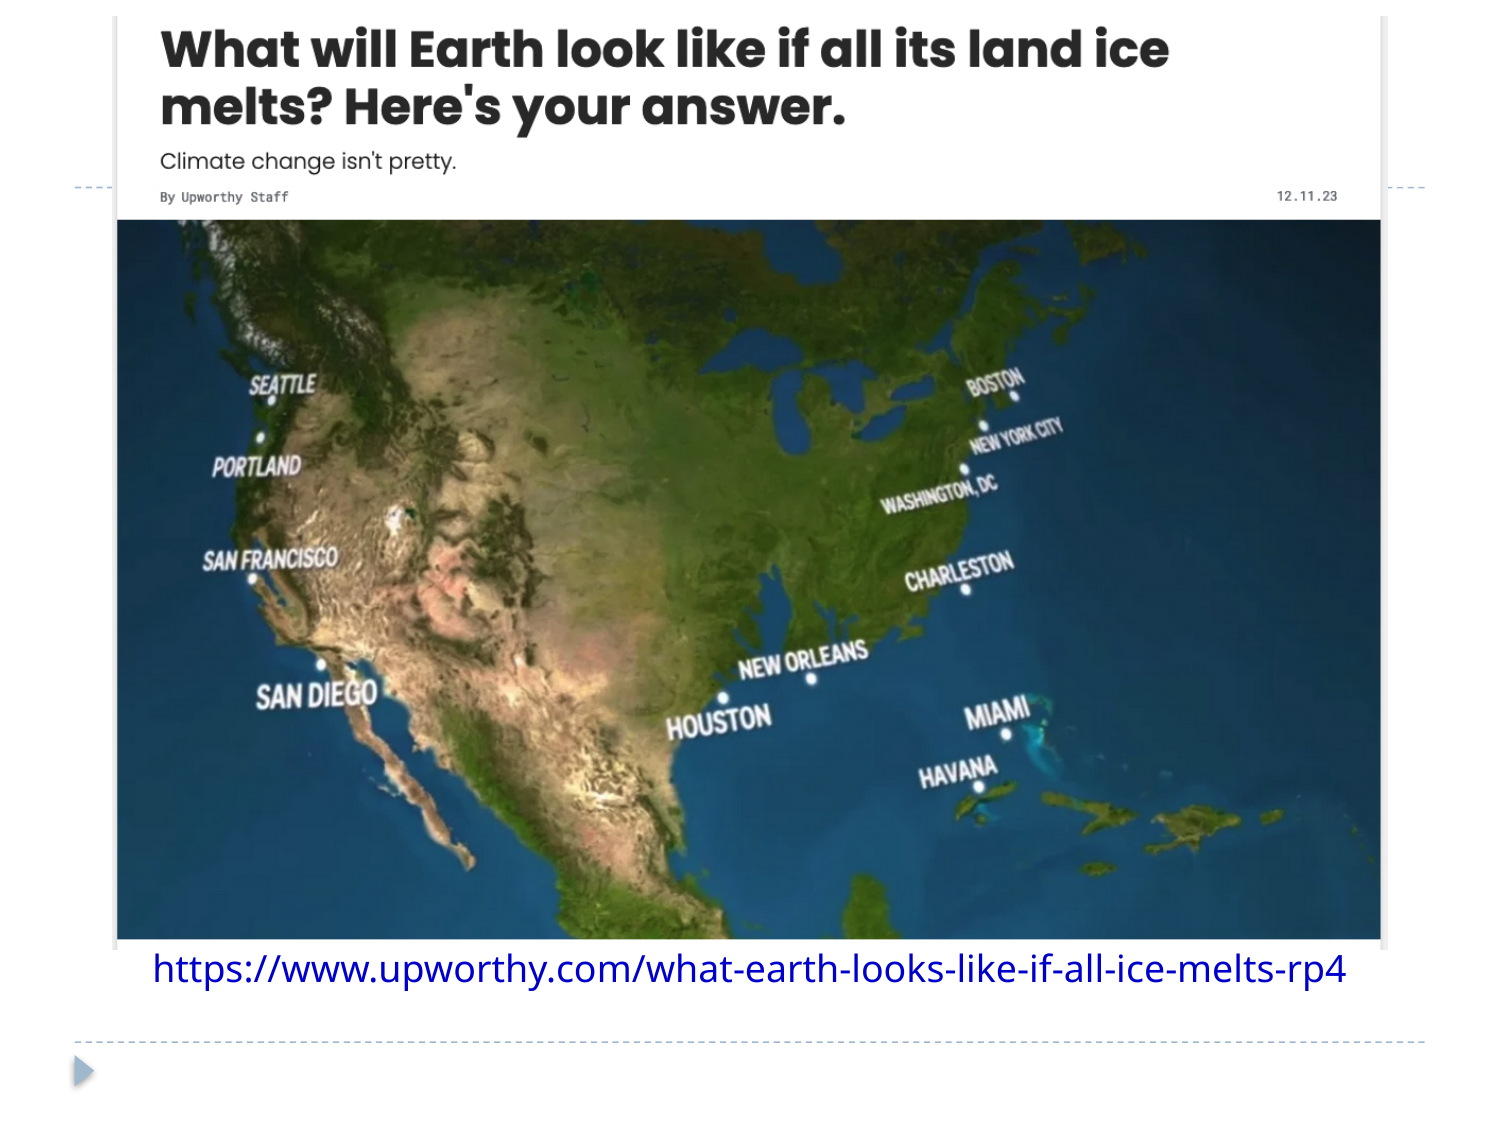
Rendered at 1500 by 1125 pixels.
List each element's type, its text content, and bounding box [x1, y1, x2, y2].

text_box https://www.upworthy.com/what-earth-looks-like-if-all-ice-melts-rp4 [74, 937, 1425, 998]
picture [112, 16, 1388, 951]
